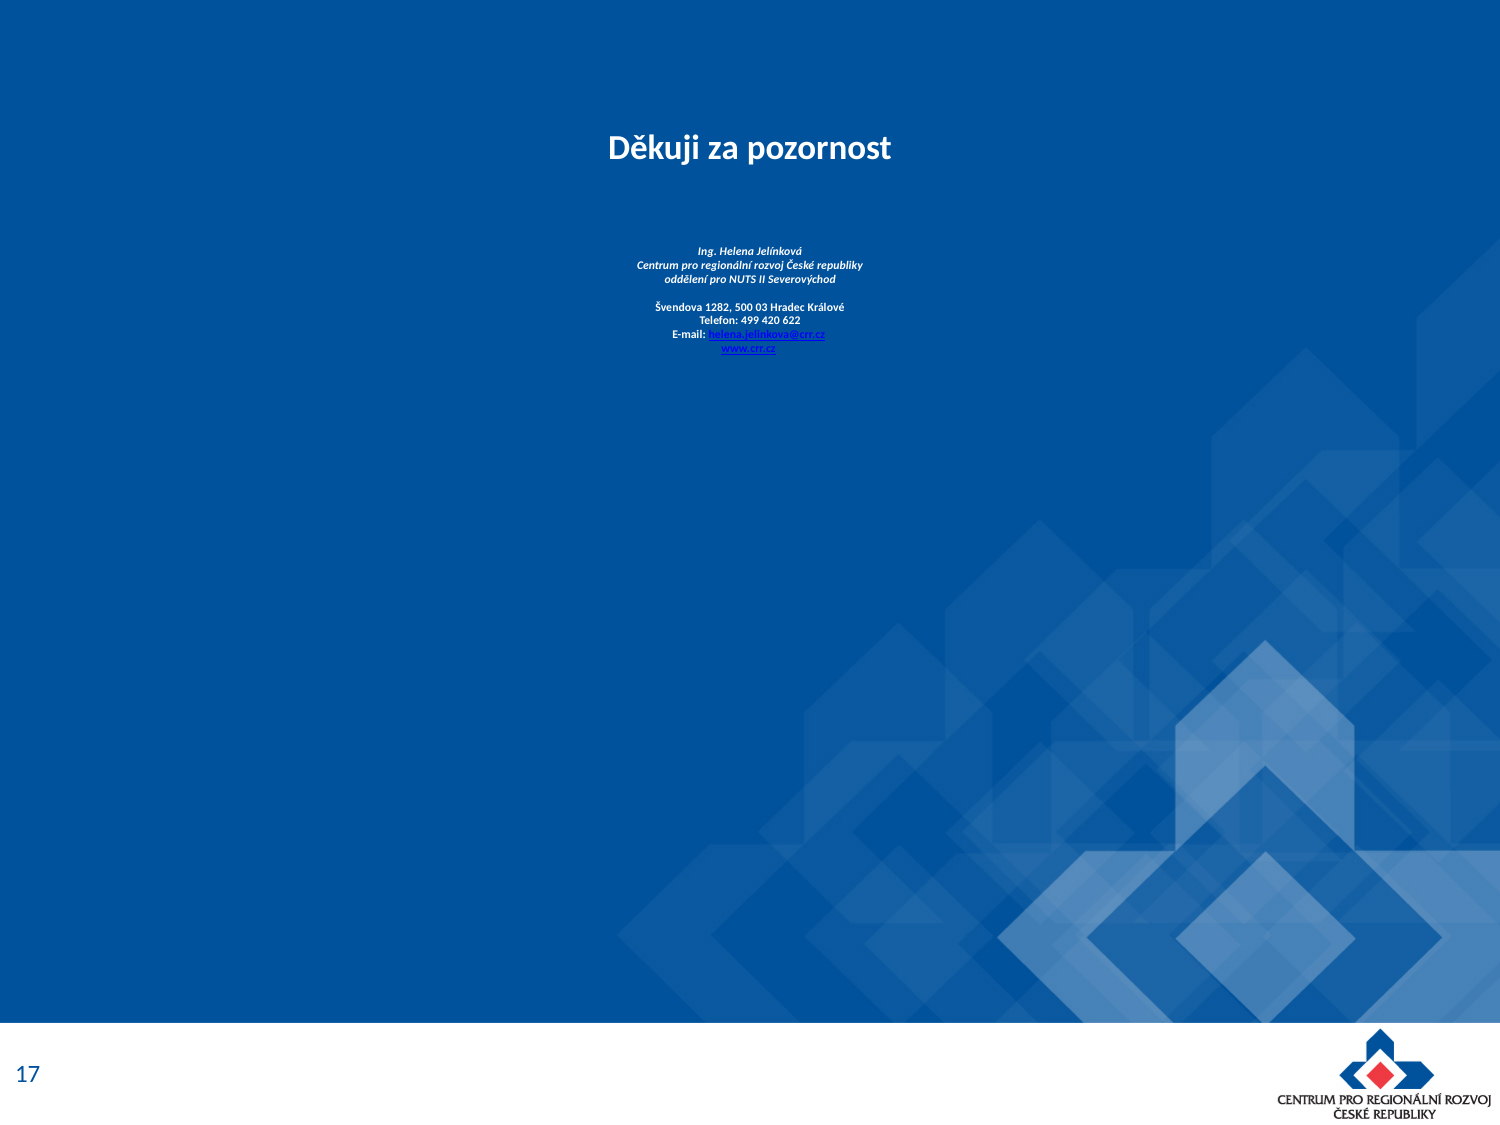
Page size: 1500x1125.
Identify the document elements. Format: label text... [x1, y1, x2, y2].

slide_number 17 [0, 1042, 83, 1103]
picture [0, 0, 1500, 1125]
title Děkuji za pozornost Ing. Helena Jelínková Centrum pro regionální rozvoj České republiky oddělení pro NUTS II Severovýchod Švendova 1282, 500 03 Hradec Králové Telefon: 499 420 622 E-mail: helena.jelinkova@crr.cz www.crr.cz [112, 117, 1388, 445]
